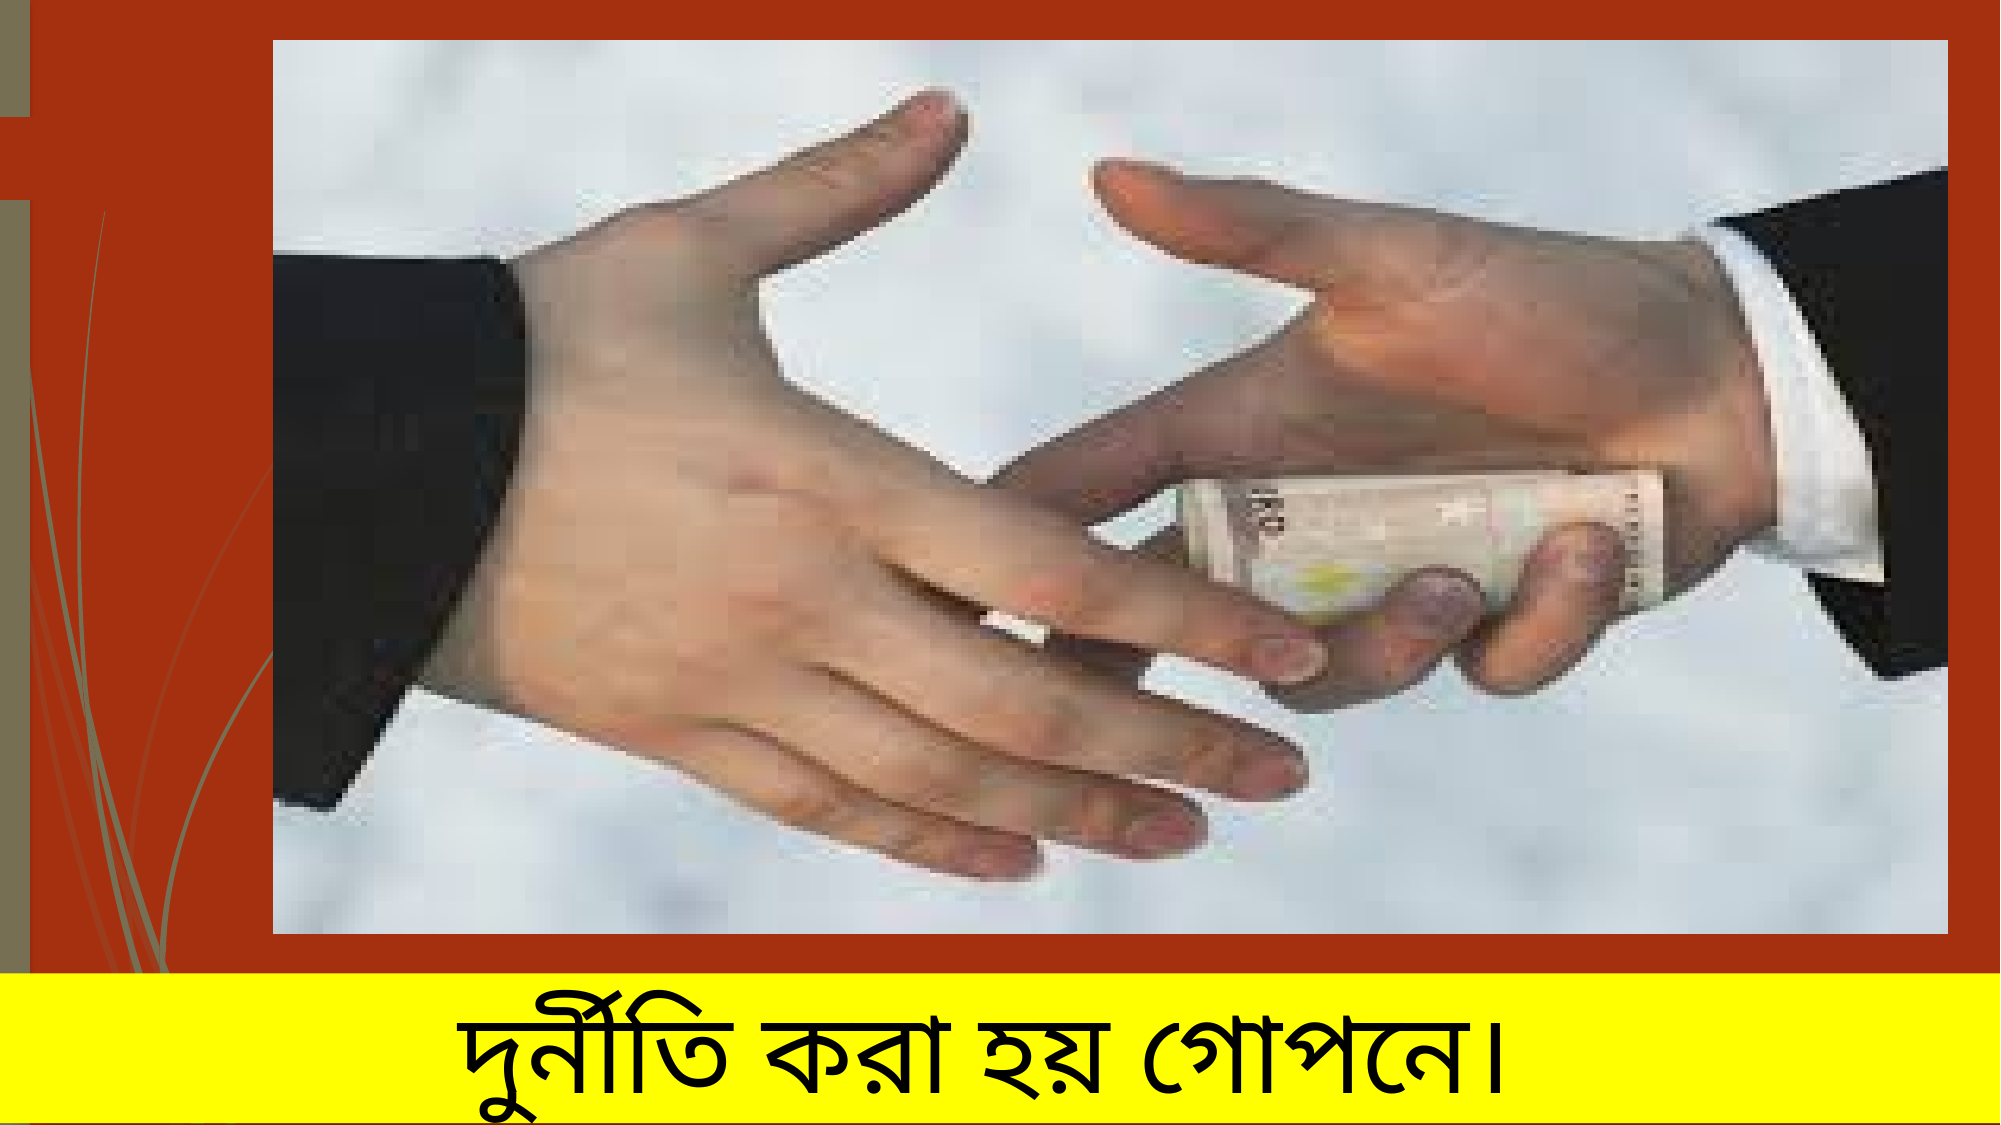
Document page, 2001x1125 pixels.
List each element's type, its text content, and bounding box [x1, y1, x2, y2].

picture [272, 39, 1948, 934]
text_box দুর্নীতি করা হয় গোপনে। [0, 973, 2000, 1124]
